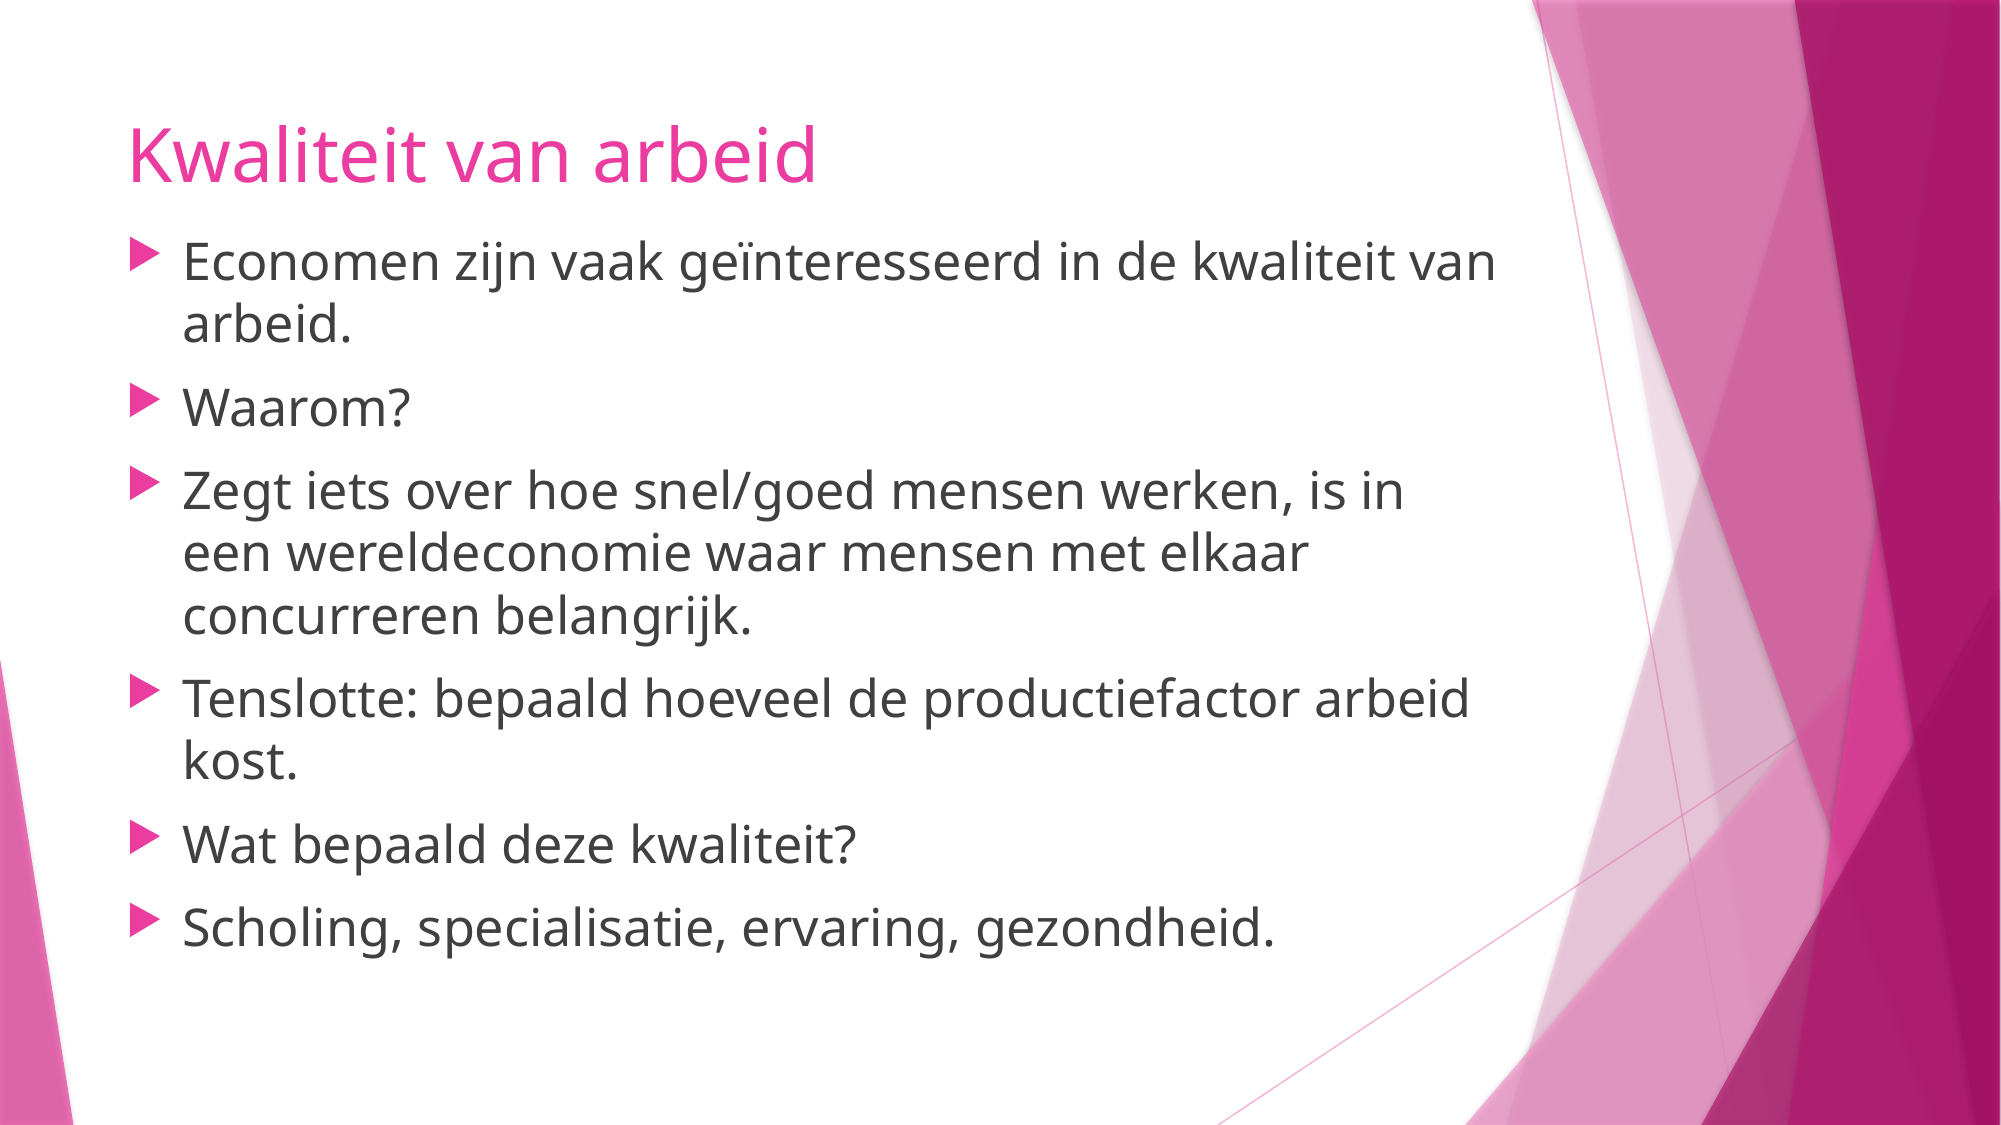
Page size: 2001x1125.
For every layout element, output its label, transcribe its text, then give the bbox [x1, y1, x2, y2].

list Economen zijn vaak geïnteresseerd in de kwaliteit van arbeid. Waarom? Zegt iets over hoe snel/goed mensen werken, is in een wereldeconomie waar mensen met elkaar concurreren belangrijk. Tenslotte: bepaald hoeveel de productiefactor arbeid kost. Wat bepaald deze kwaliteit? Scholing, specialisatie, ervaring, gezondheid. [111, 220, 1522, 991]
title Kwaliteit van arbeid [111, 99, 1522, 220]
